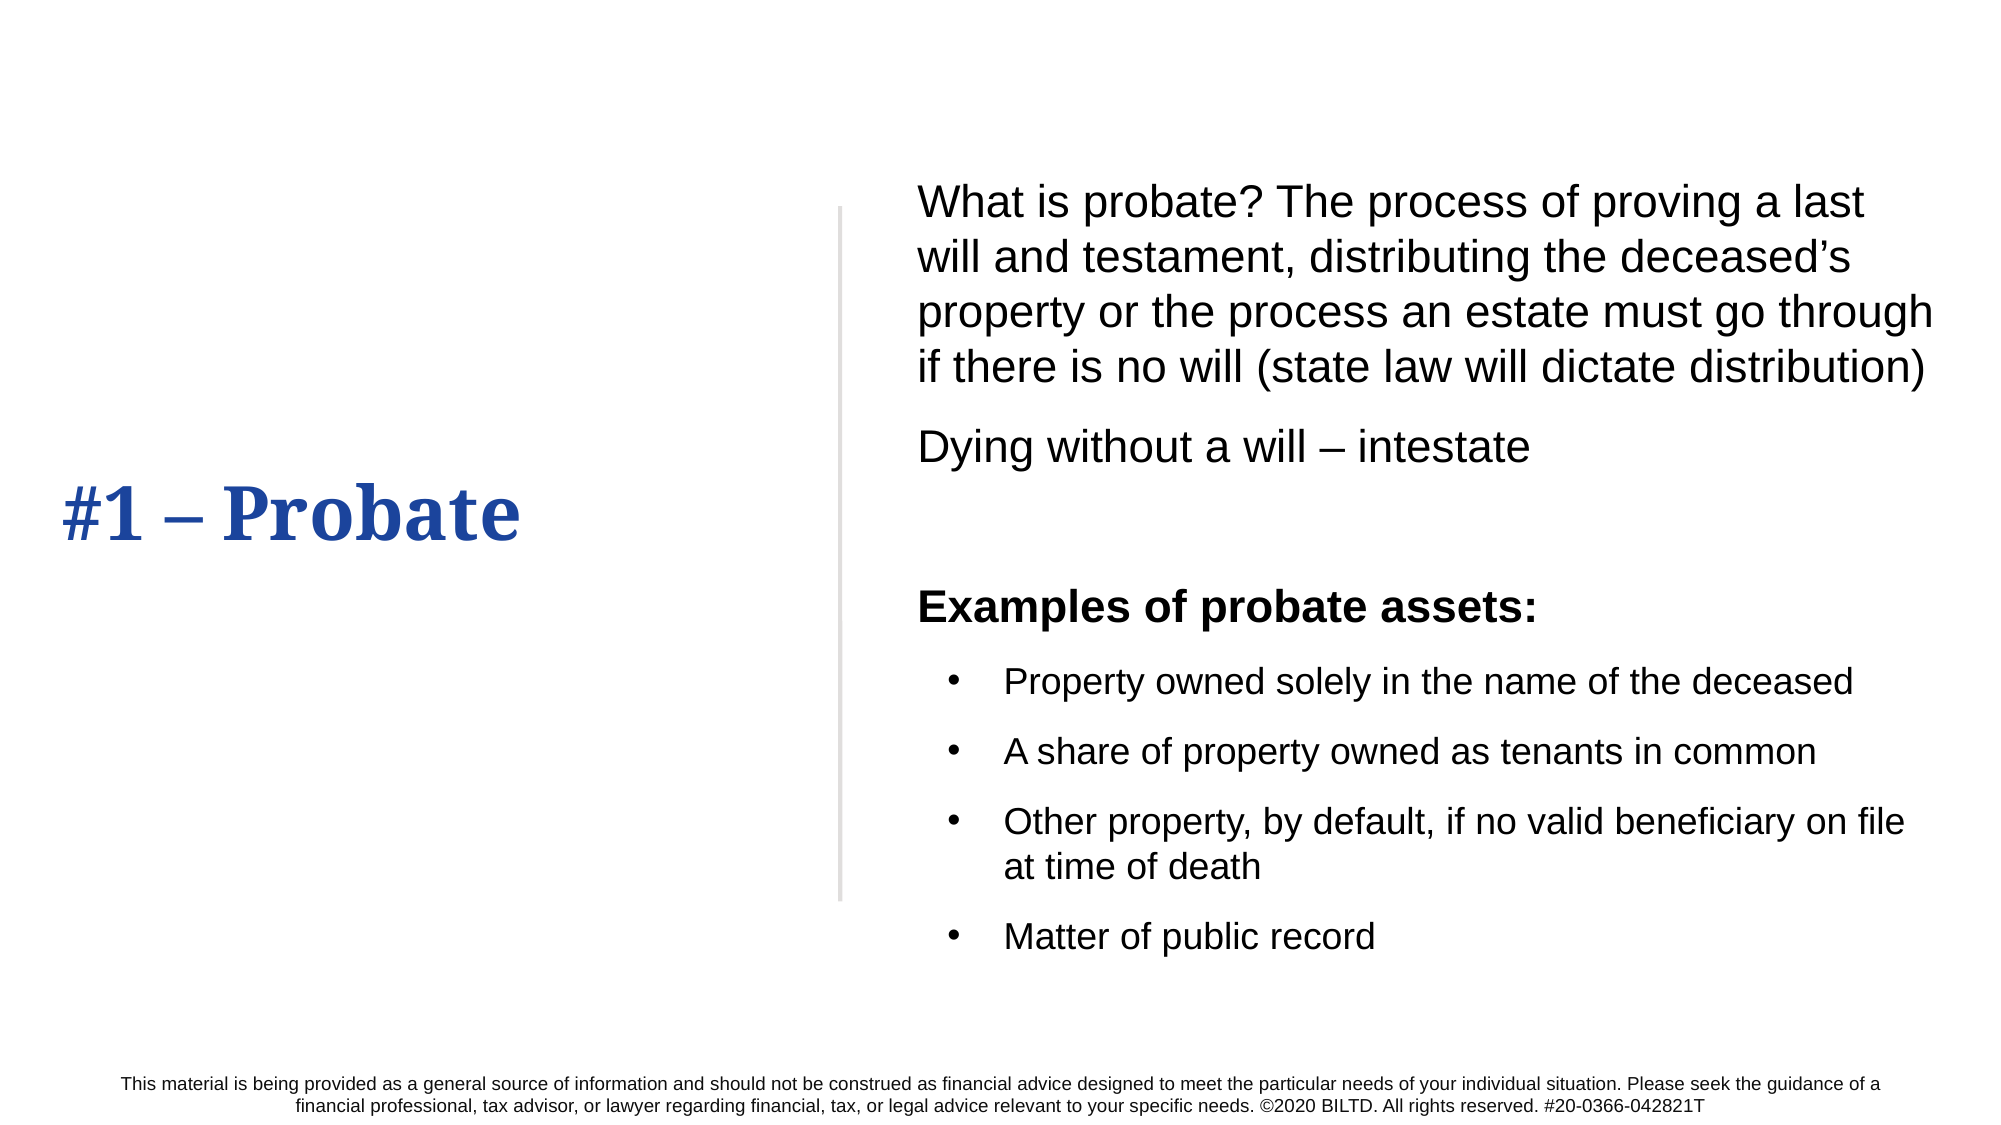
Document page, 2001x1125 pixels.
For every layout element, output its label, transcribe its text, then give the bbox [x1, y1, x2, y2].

text_box What is probate? The process of proving a last will and testament, distributing the deceased’s property or the process an estate must go through if there is no will (state law will dictate distribution) Dying without a will – intestate Examples of probate assets: Property owned solely in the name of the deceased A share of property owned as tenants in common Other property, by default, if no valid beneficiary on file at time of death Matter of public record [902, 164, 1954, 965]
text_box #1 – Probate [46, 458, 779, 564]
